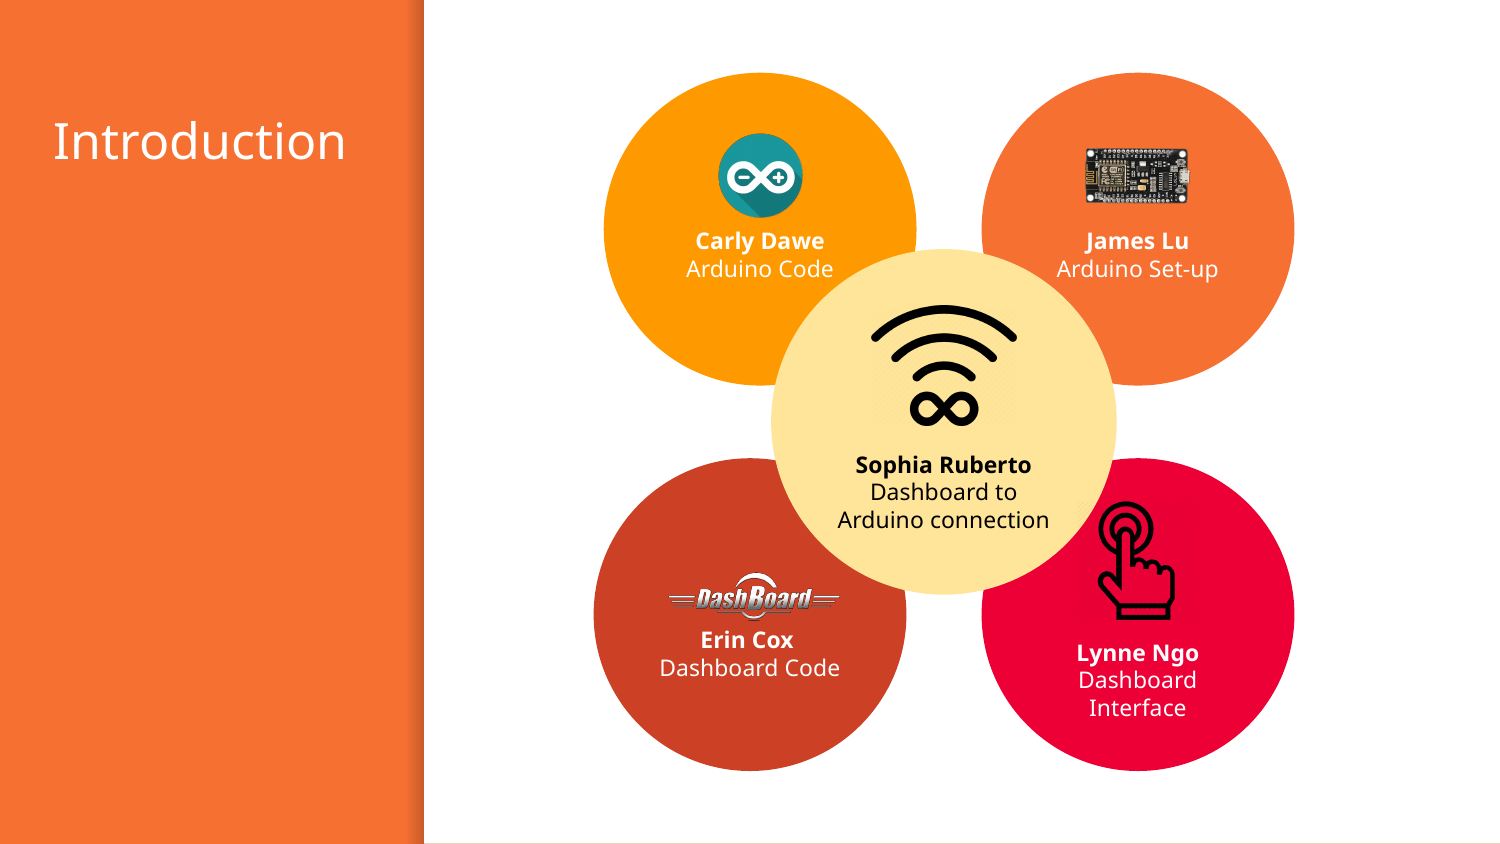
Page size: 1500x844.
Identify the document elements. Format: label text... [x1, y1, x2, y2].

title Introduction [38, 94, 375, 748]
picture [870, 305, 1018, 426]
picture [715, 115, 807, 236]
picture [656, 555, 844, 621]
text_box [593, 72, 1295, 772]
picture [1076, 499, 1197, 621]
picture [1082, 121, 1191, 230]
